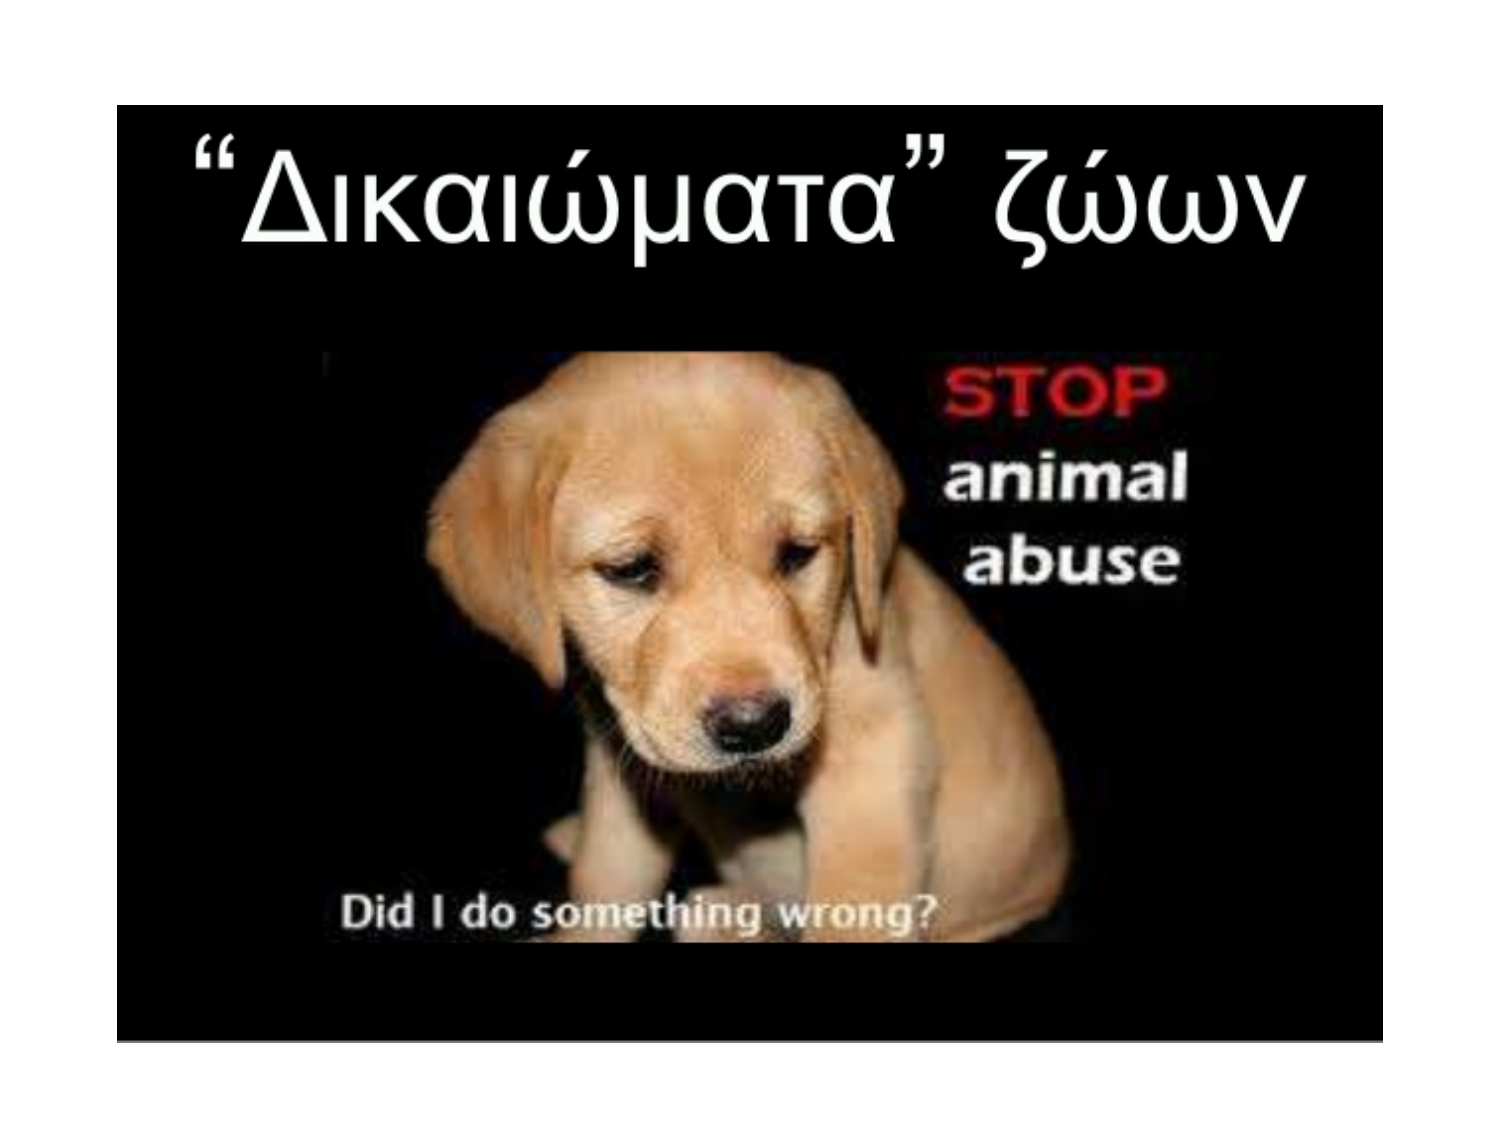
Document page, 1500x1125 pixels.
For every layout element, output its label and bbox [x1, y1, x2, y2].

picture [116, 105, 1383, 1044]
